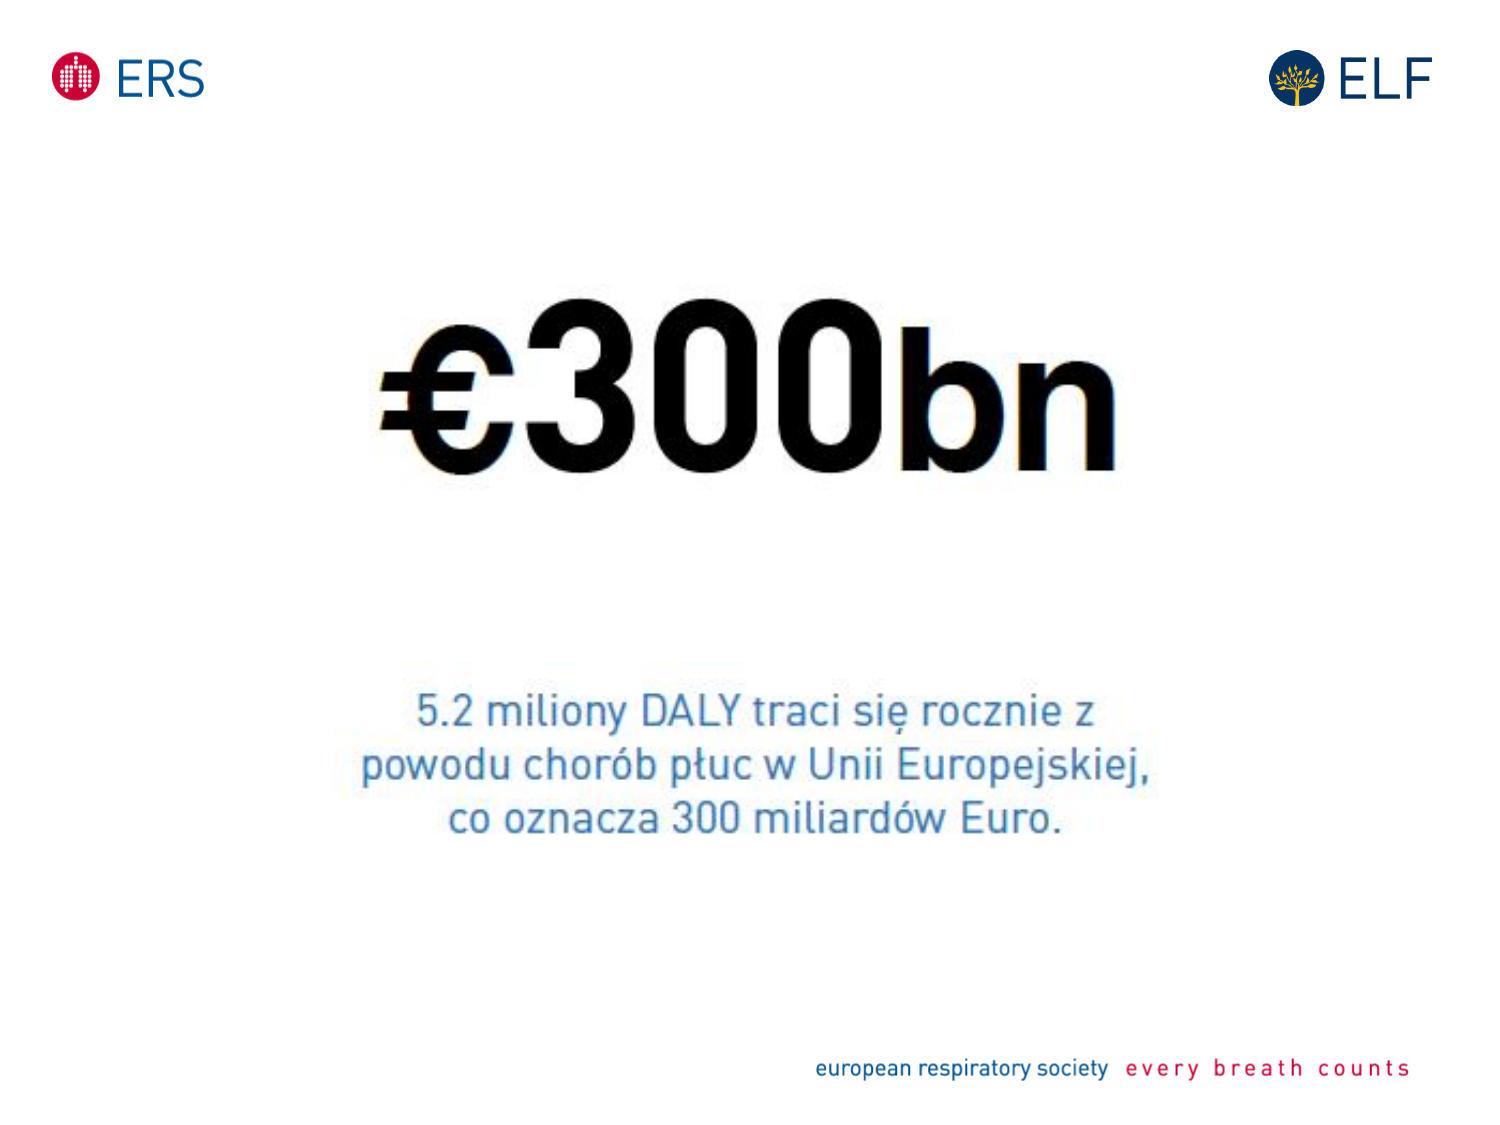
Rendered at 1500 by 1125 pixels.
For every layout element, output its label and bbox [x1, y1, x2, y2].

picture [300, 113, 1227, 988]
picture [1269, 50, 1436, 106]
picture [0, 0, 243, 126]
picture [753, 1010, 1500, 1125]
